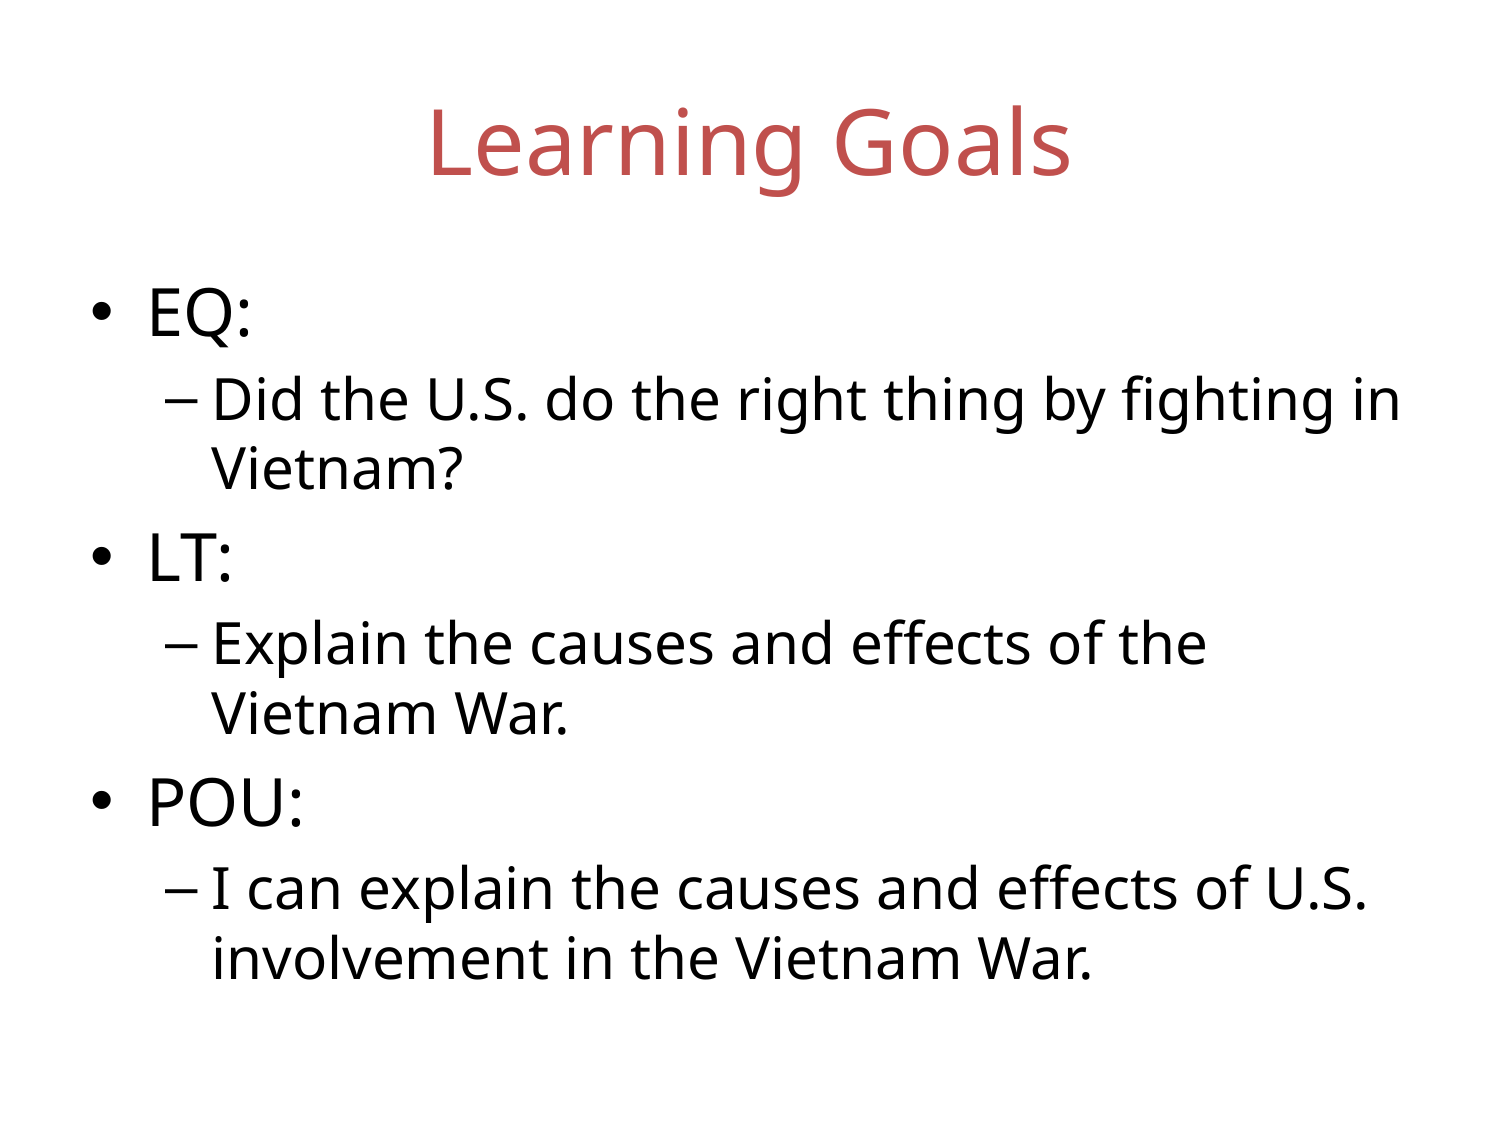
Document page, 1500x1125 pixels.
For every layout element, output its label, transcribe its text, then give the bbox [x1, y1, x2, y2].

title Learning Goals [75, 45, 1425, 233]
list EQ: Did the U.S. do the right thing by fighting in Vietnam? LT: Explain the causes and effects of the Vietnam War. POU: I can explain the causes and effects of U.S. involvement in the Vietnam War. [75, 262, 1425, 1005]
